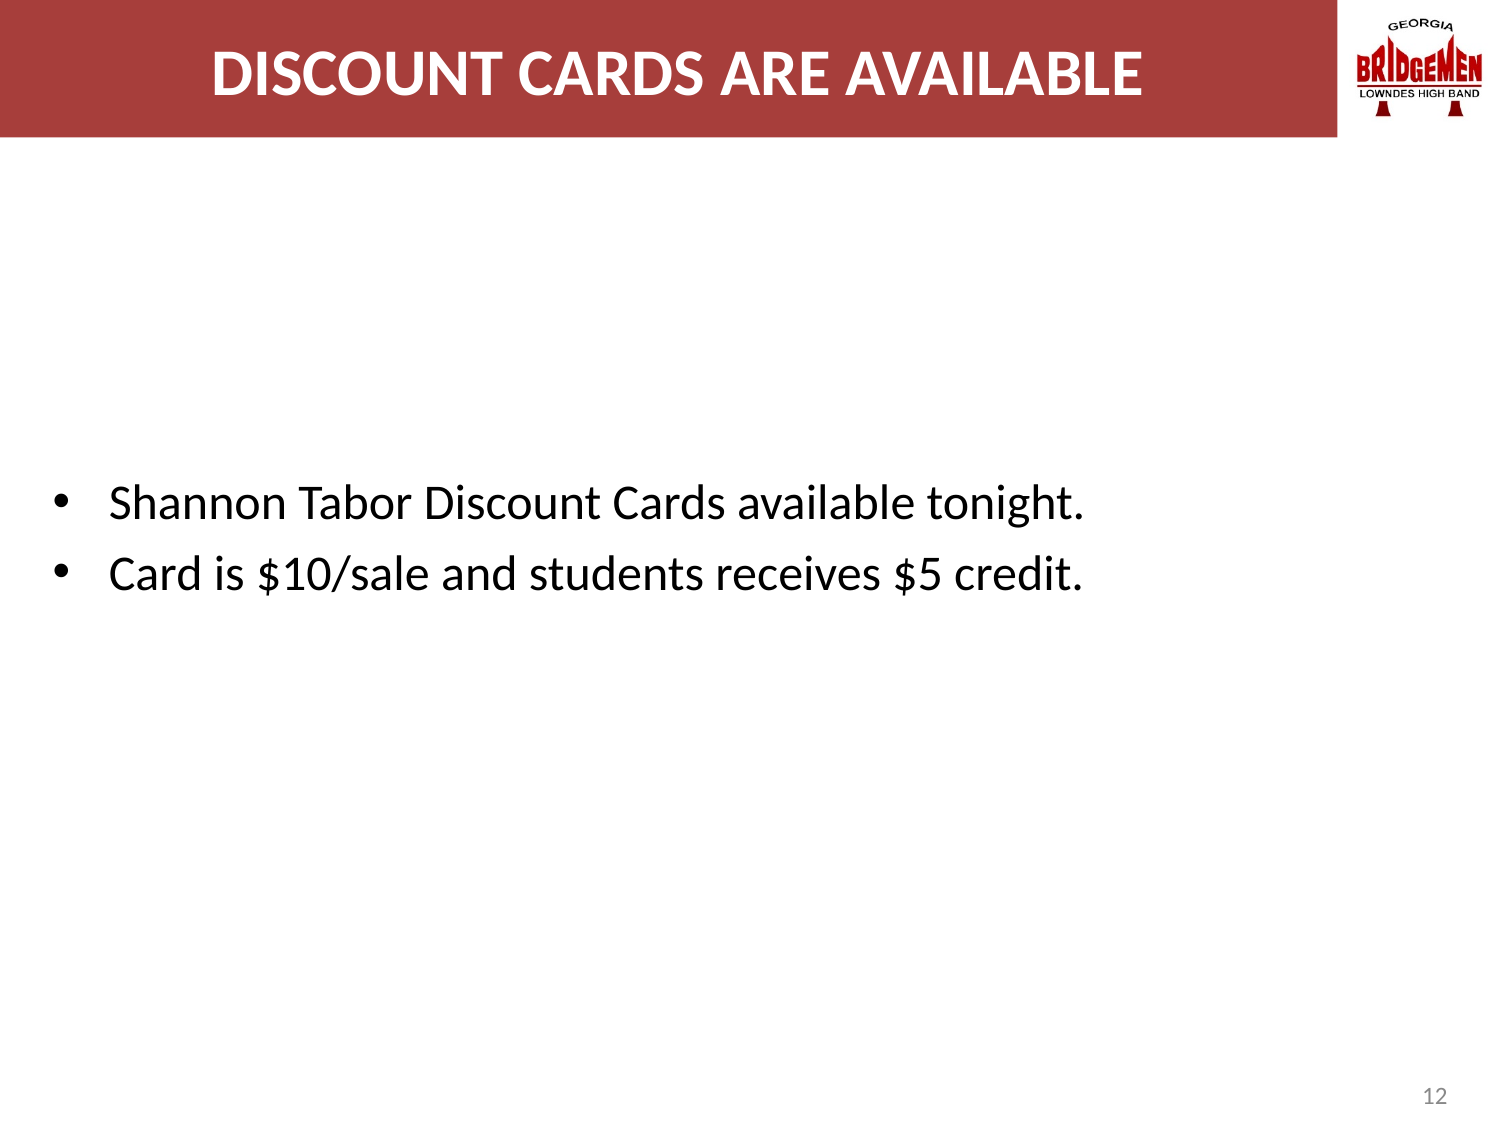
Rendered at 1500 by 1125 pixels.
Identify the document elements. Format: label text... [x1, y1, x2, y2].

picture [1349, 0, 1488, 138]
title DISCOUNT CARDS ARE AVAILABLE [0, 0, 1338, 138]
slide_number 12 [1112, 1065, 1463, 1125]
list Shannon Tabor Discount Cards available tonight. Card is $10/sale and students receives $5 credit. [37, 162, 1463, 1063]
